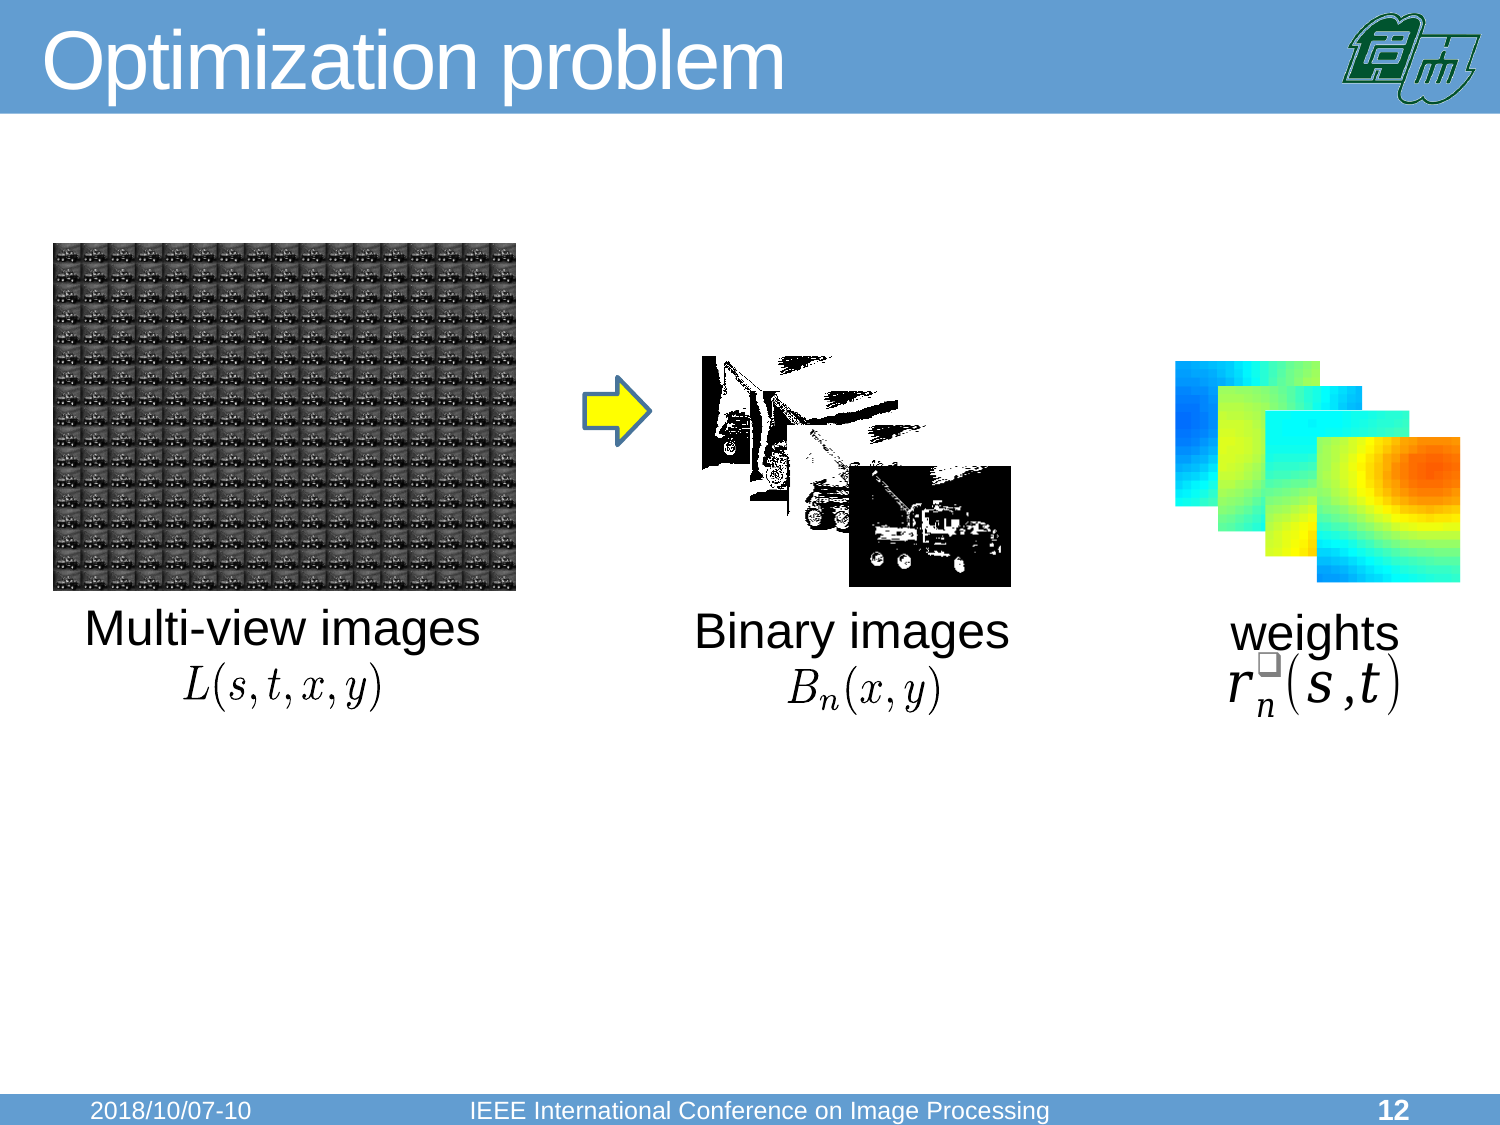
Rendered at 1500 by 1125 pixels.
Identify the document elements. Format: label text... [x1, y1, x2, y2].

picture [1376, 11, 1485, 108]
footer IEEE International Conference on Image Processing [454, 1082, 1130, 1125]
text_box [182, 662, 381, 712]
title Optimization problem [26, 0, 1376, 138]
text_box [1174, 361, 1462, 583]
text_box Binary images [676, 591, 1028, 666]
text_box [582, 375, 653, 448]
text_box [787, 665, 940, 716]
picture [52, 243, 516, 591]
text_box weights [1198, 593, 1432, 668]
text_box Multi-view images [53, 597, 513, 663]
slide_number 12 [1250, 1082, 1425, 1125]
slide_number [75, 1082, 454, 1125]
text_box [702, 356, 1012, 587]
